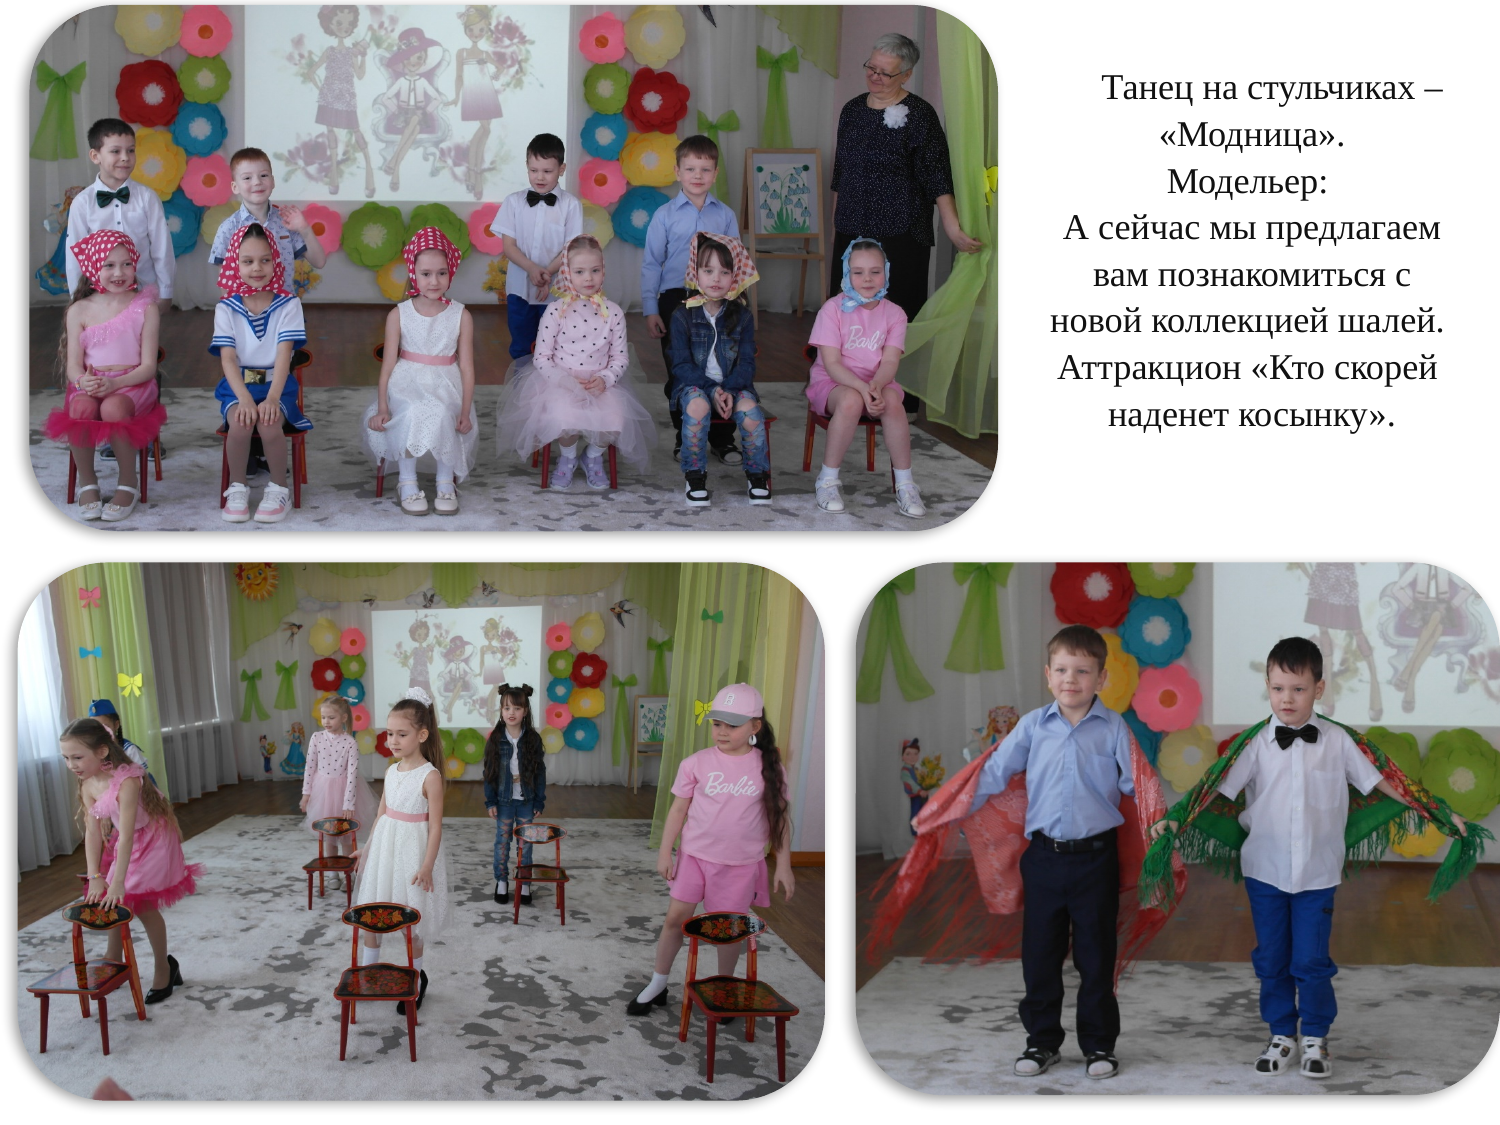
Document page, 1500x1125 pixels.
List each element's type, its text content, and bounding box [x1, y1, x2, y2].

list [17, 562, 826, 1101]
title Танец на стульчиках – «Модница». Модельер: А сейчас мы предлагаем вам познакомиться с новой коллекцией шалей. Аттракцион «Кто скорей наденет косынку». [1033, 42, 1471, 532]
picture [29, 4, 999, 532]
picture [855, 562, 1500, 1096]
